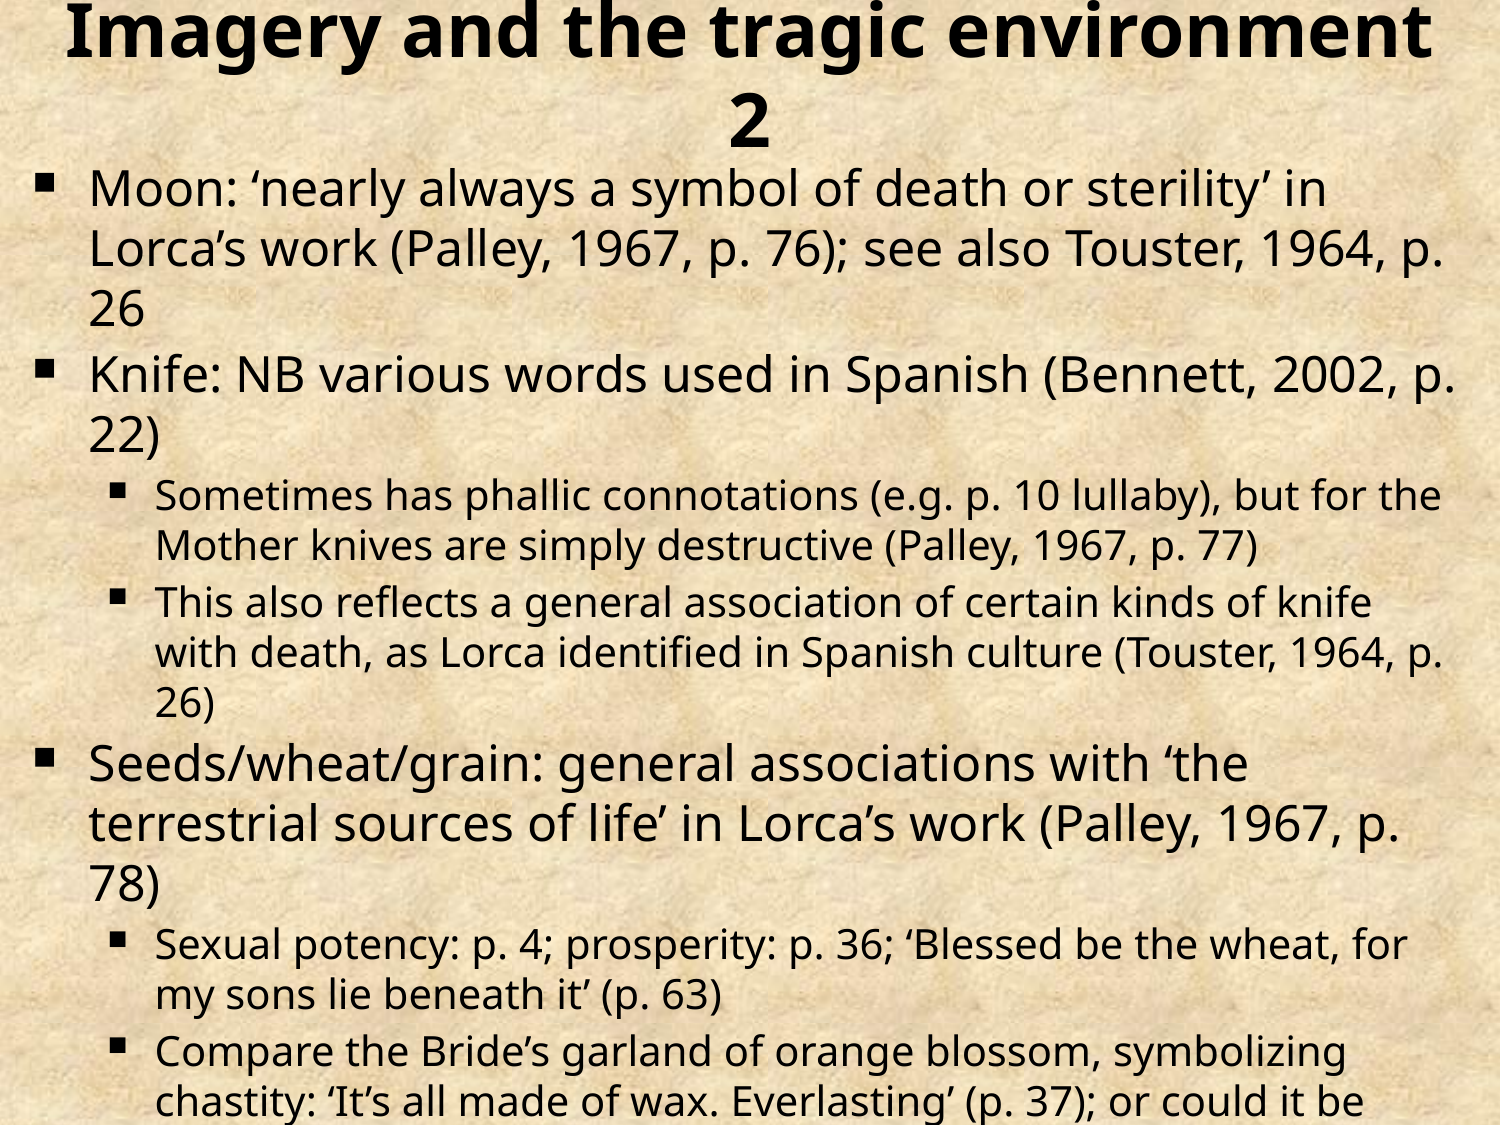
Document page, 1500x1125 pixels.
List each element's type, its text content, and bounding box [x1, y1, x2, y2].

list Moon: ‘nearly always a symbol of death or sterility’ in Lorca’s work (Palley, 1967, p. 76); see also Touster, 1964, p. 26 Knife: NB various words used in Spanish (Bennett, 2002, p. 22) Sometimes has phallic connotations (e.g. p. 10 lullaby), but for the Mother knives are simply destructive (Palley, 1967, p. 77) This also reflects a general association of certain kinds of knife with death, as Lorca identified in Spanish culture (Touster, 1964, p. 26) Seeds/wheat/grain: general associations with ‘the terrestrial sources of life’ in Lorca’s work (Palley, 1967, p. 78) Sexual potency: p. 4; prosperity: p. 36; ‘Blessed be the wheat, for my sons lie beneath it’ (p. 63) Compare the Bride’s garland of orange blossom, symbolizing chastity: ‘It’s all made of wax. Everlasting’ (p. 37); or could it be seen as ‘a clear reference to the unnaturalness of the union’ (Palley, 1967, p. 79)? Fire: ‘symbolic of life as well as of death’ (Touster, 1964, p. 24), e.g. Servant’s song in 2.2 (p. 34) [17, 149, 1483, 1125]
title Imagery and the tragic environment 2 [41, 7, 1459, 138]
picture [0, 0, 1500, 1125]
